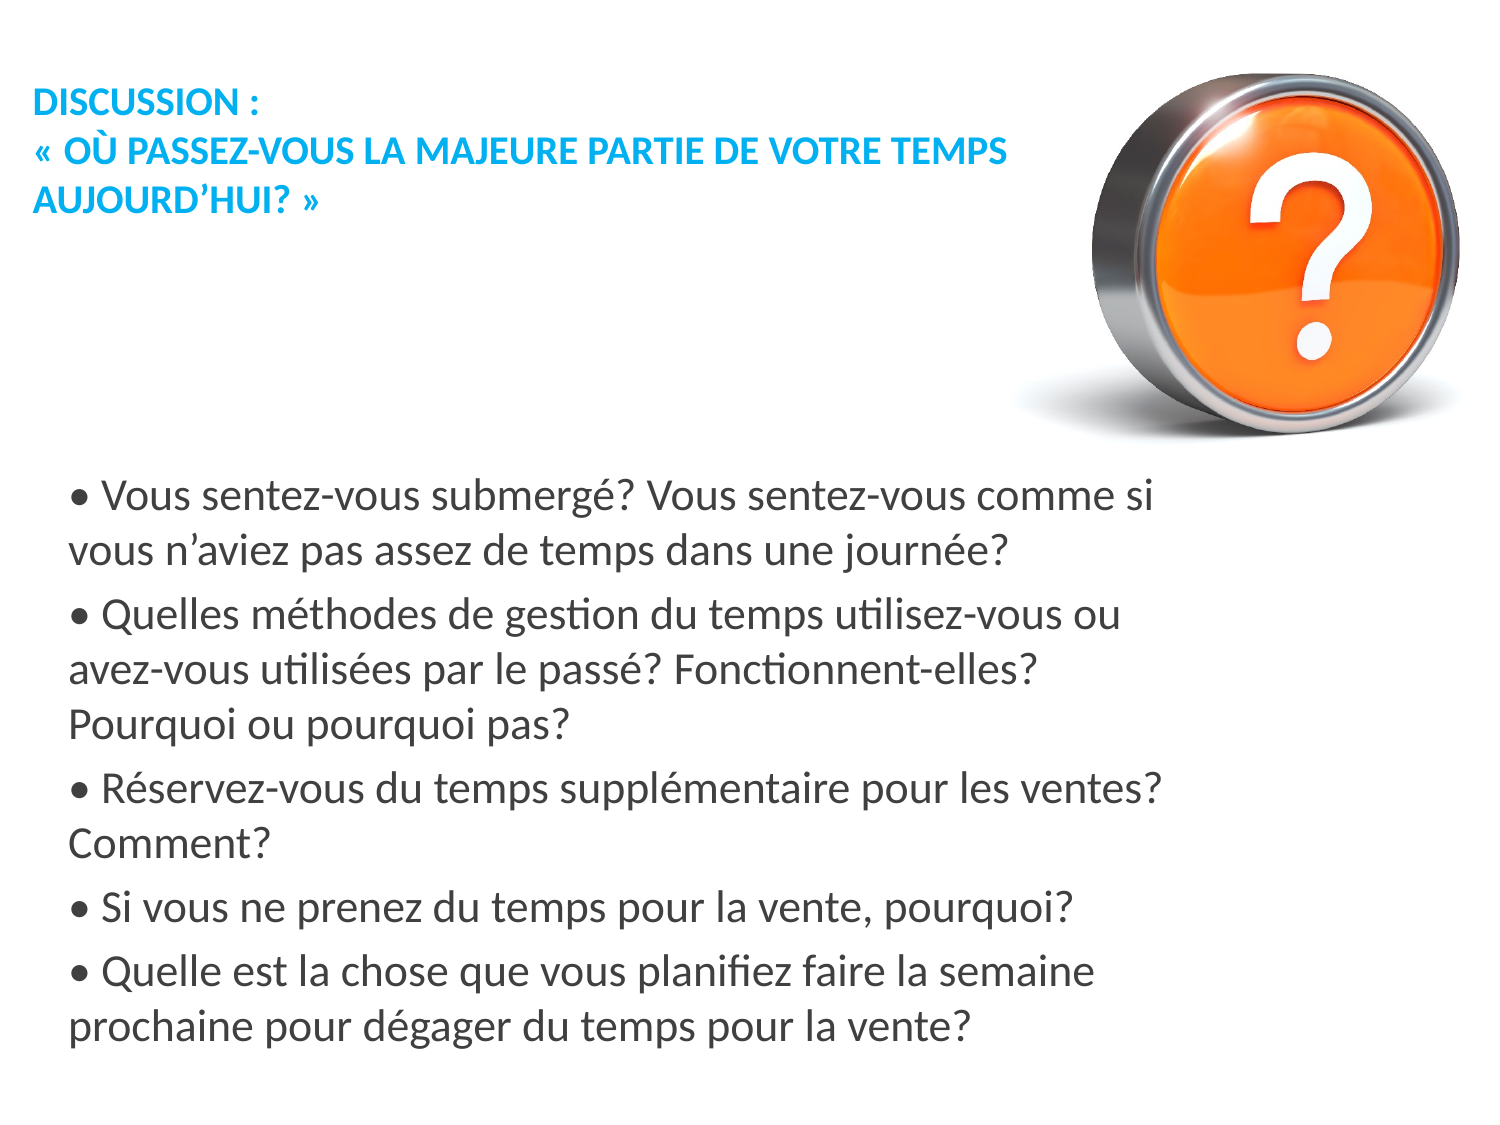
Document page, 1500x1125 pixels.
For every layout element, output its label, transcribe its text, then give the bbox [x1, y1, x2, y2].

title Discussion : « Où passez-vous la majeure partie de votre temps aujourd’hui? » [17, 67, 992, 232]
picture [997, 0, 1500, 540]
list • Vous sentez-vous submergé? Vous sentez-vous comme si vous n’aviez pas assez de temps dans une journée? • Quelles méthodes de gestion du temps utilisez-vous ou avez-vous utilisées par le passé? Fonctionnent-elles? Pourquoi ou pourquoi pas? • Réservez-vous du temps supplémentaire pour les ventes? Comment? • Si vous ne prenez du temps pour la vente, pourquoi? • Quelle est la chose que vous planifiez faire la semaine prochaine pour dégager du temps pour la vente? [53, 456, 1188, 1059]
